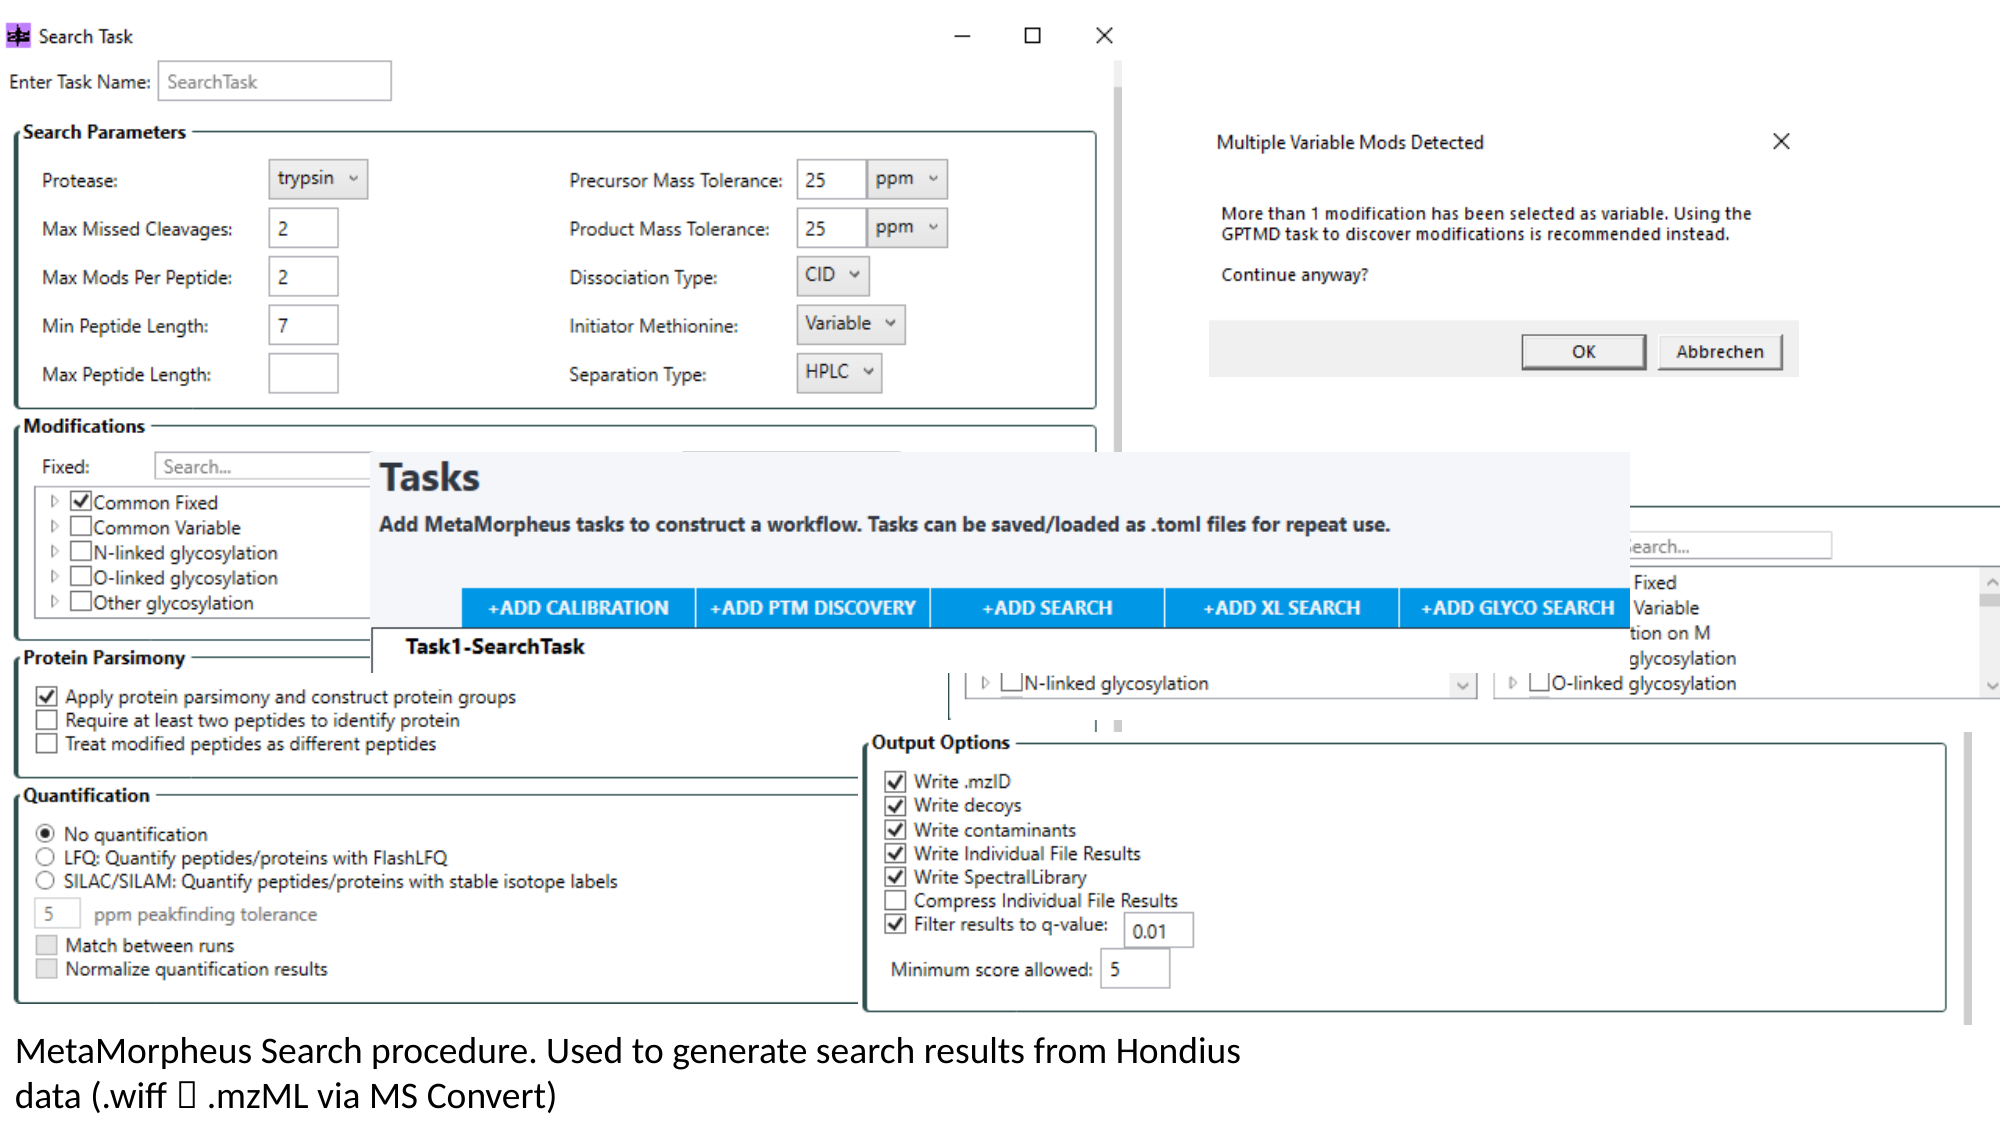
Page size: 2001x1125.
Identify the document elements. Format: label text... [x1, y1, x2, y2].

text_box MetaMorpheus Search procedure. Used to generate search results from Hondius data (.wiff  .mzML via MS Convert) [0, 1018, 1273, 1124]
picture [0, 20, 2000, 1025]
picture [1209, 121, 1799, 377]
